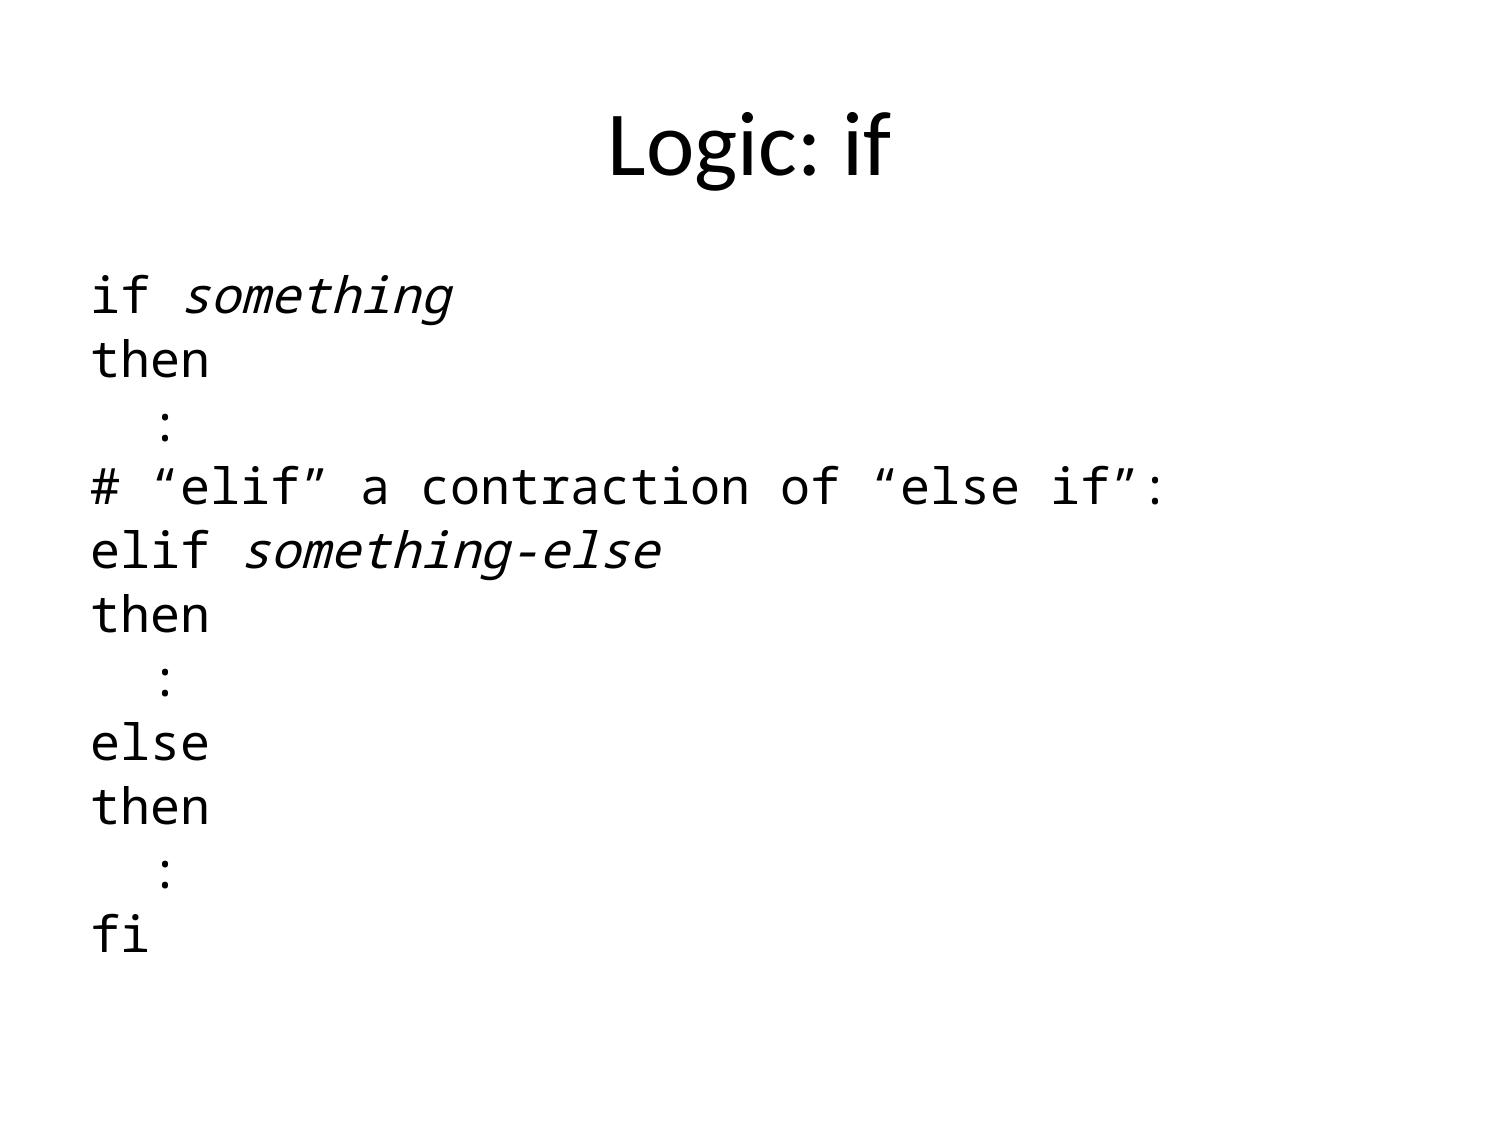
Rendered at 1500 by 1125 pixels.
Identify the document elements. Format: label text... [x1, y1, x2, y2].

list if something then : # “elif” a contraction of “else if”: elif something-else then : else then : fi [75, 262, 1425, 1005]
title Logic: if [75, 45, 1425, 233]
